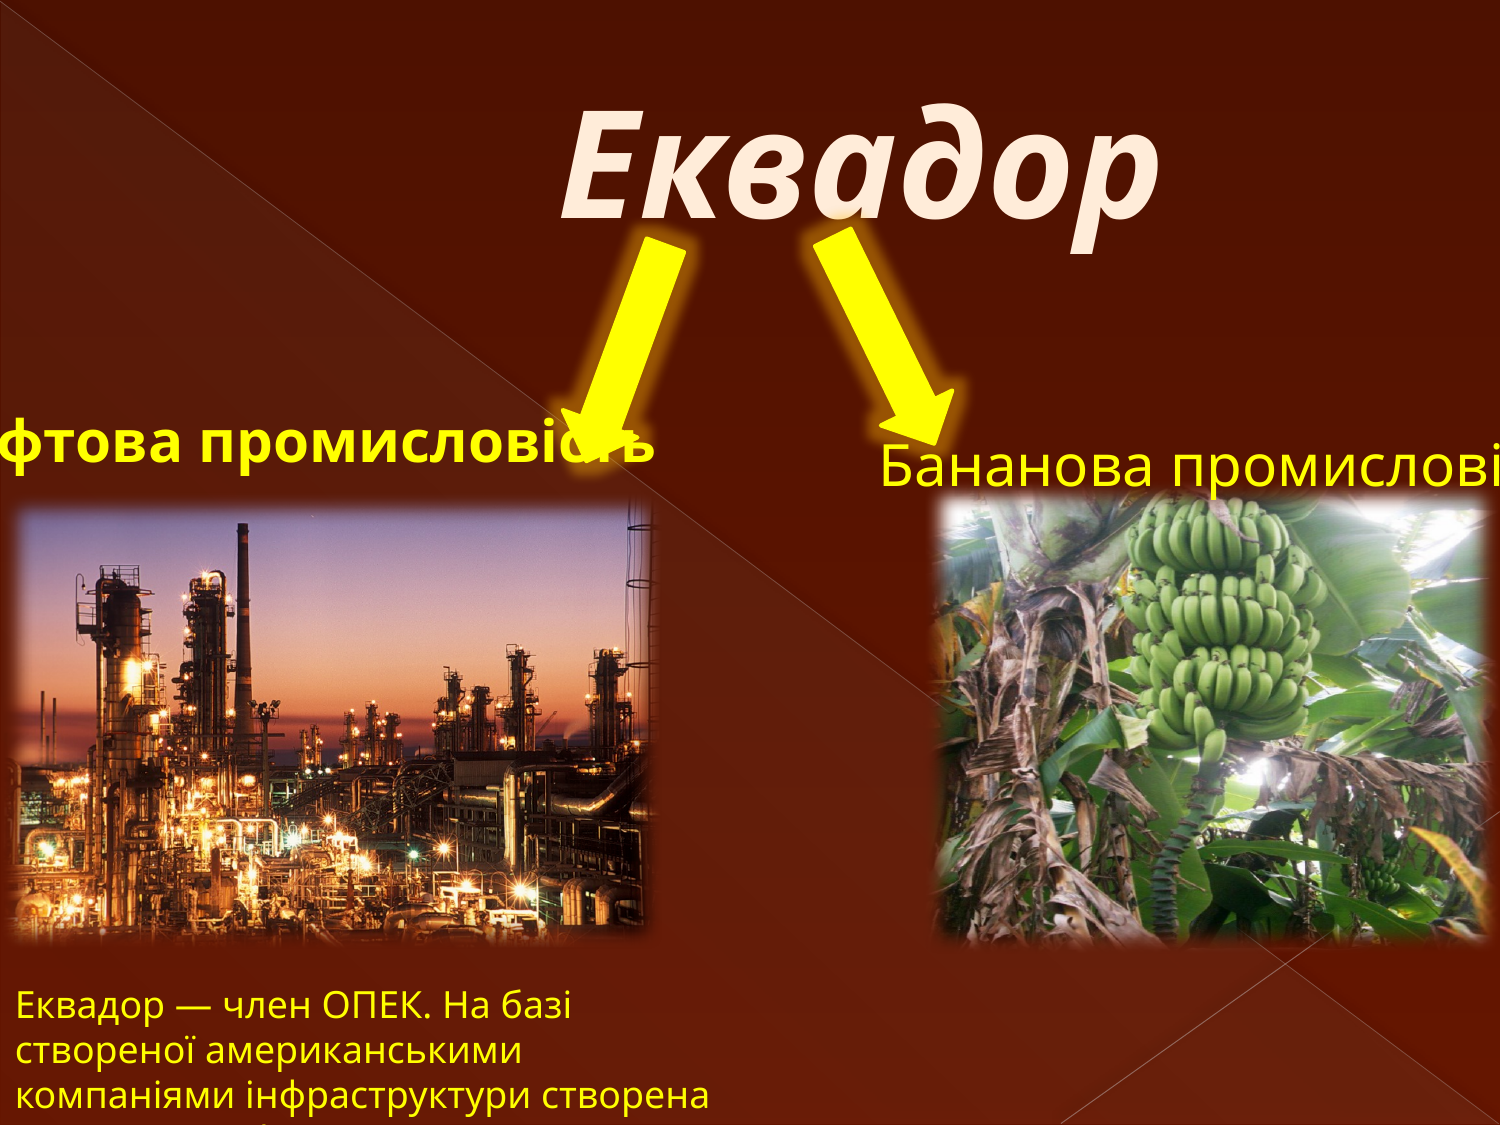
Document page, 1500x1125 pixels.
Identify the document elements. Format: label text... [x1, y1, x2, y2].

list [923, 479, 1500, 955]
text_box Еквадор — член ОПЕК. На базі створеної американськими компаніями інфраструктури створена державна нафтова компанія CEPE [0, 973, 750, 1125]
text_box Нафтова промисловість [0, 397, 672, 482]
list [0, 491, 663, 950]
text_box [813, 226, 955, 420]
title Еквадор [75, 43, 1425, 274]
text_box Бананова промисловість [863, 420, 1500, 506]
text_box [586, 236, 687, 397]
